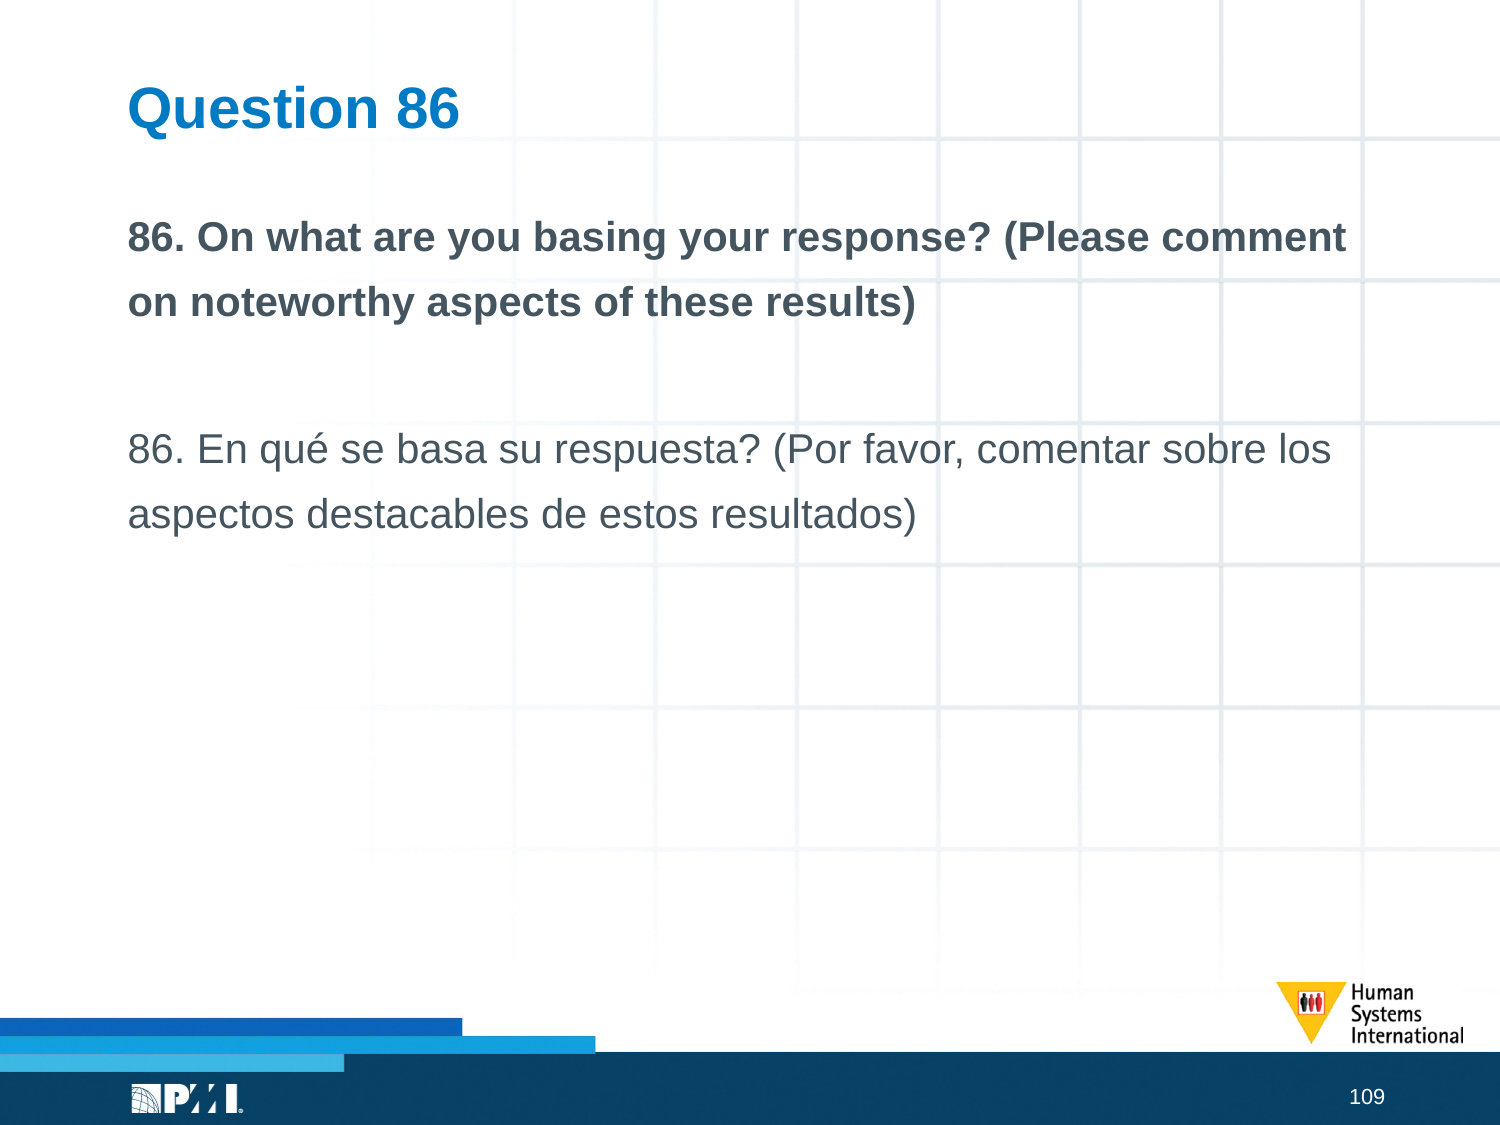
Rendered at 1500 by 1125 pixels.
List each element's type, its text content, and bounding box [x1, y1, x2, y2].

list 86. On what are you basing your response? (Please comment on noteworthy aspects of these results) 86. En qué se basa su respuesta? (Por favor, comentar sobre los aspectos destacables de estos resultados) [112, 187, 1388, 951]
title Question 86 [112, 62, 1388, 187]
picture [0, 0, 1500, 1125]
